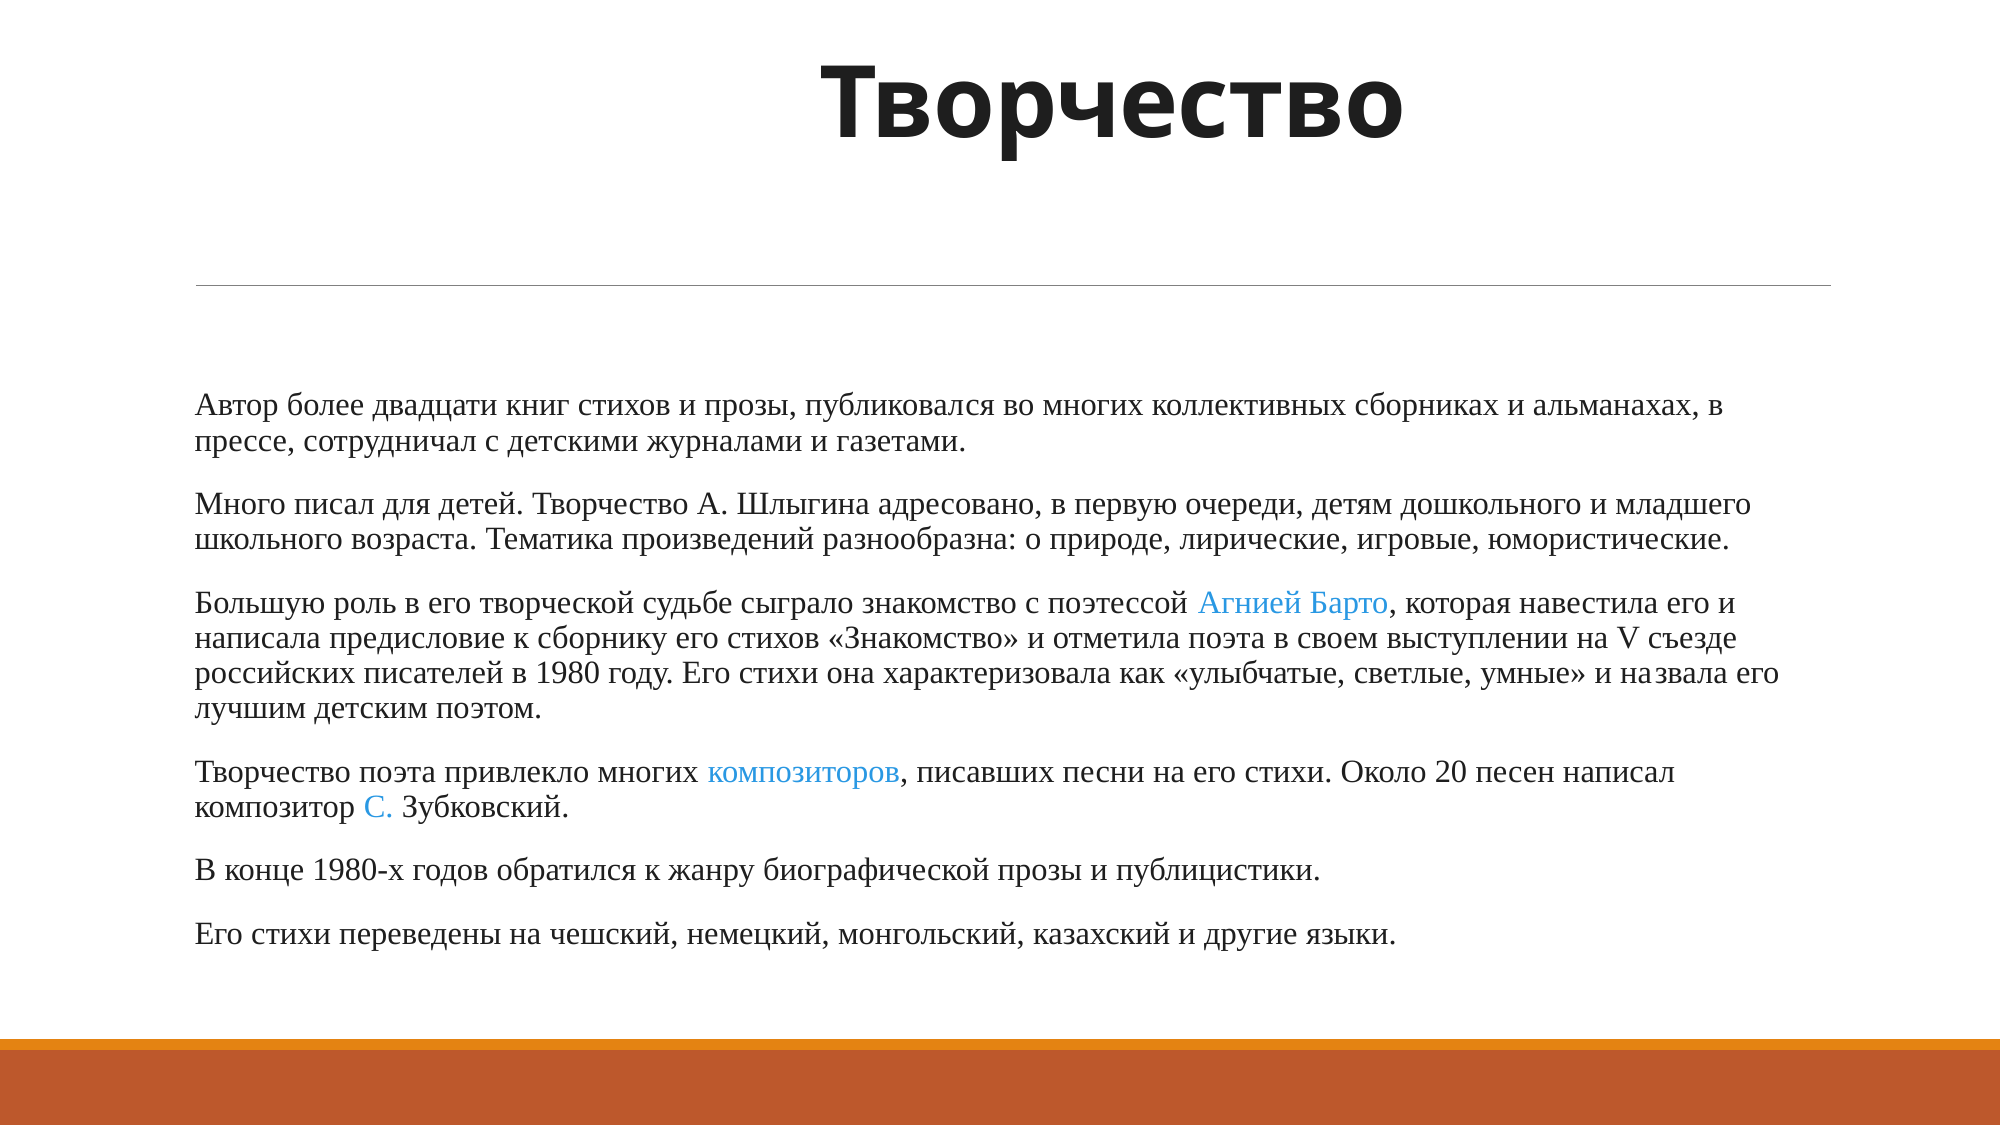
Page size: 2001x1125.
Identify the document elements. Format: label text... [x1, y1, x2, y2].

title Творчество [180, 47, 1830, 285]
list Автор более двадцати книг стихов и прозы, публиковал­ся во многих коллективных сборниках и альманахах, в прессе, сотрудничал с детскими журналами и газетами. Много писал для детей. Творчество А. Шлыгина адресовано, в первую очереди, детям дошкольного и младшего школьного возраста. Тематика произведений разнообразна: о природе, лирические, игровые, юмористические. Большую роль в его творческой судьбе сыграло знакомство с поэтессой Агнией Барто, которая навестила его и написала пре­дисловие к сборнику его стихов «Знакомство» и отметила поэта в своем выступлении на V съезде российских писателей в 1980 году. Его стихи она характеризовала как «улыбчатые, светлые, умные» и на­звала его лучшим детским поэтом. Творчество поэта привлекло многих композиторов, писавших песни на его стихи. Около 20 песен написал композитор С. Зубковский. В конце 1980-х годов обратился к жанру биографической прозы и публицистики. Его стихи переведены на чешский, немецкий, монгольский, казахский и другие языки. [180, 302, 1830, 963]
